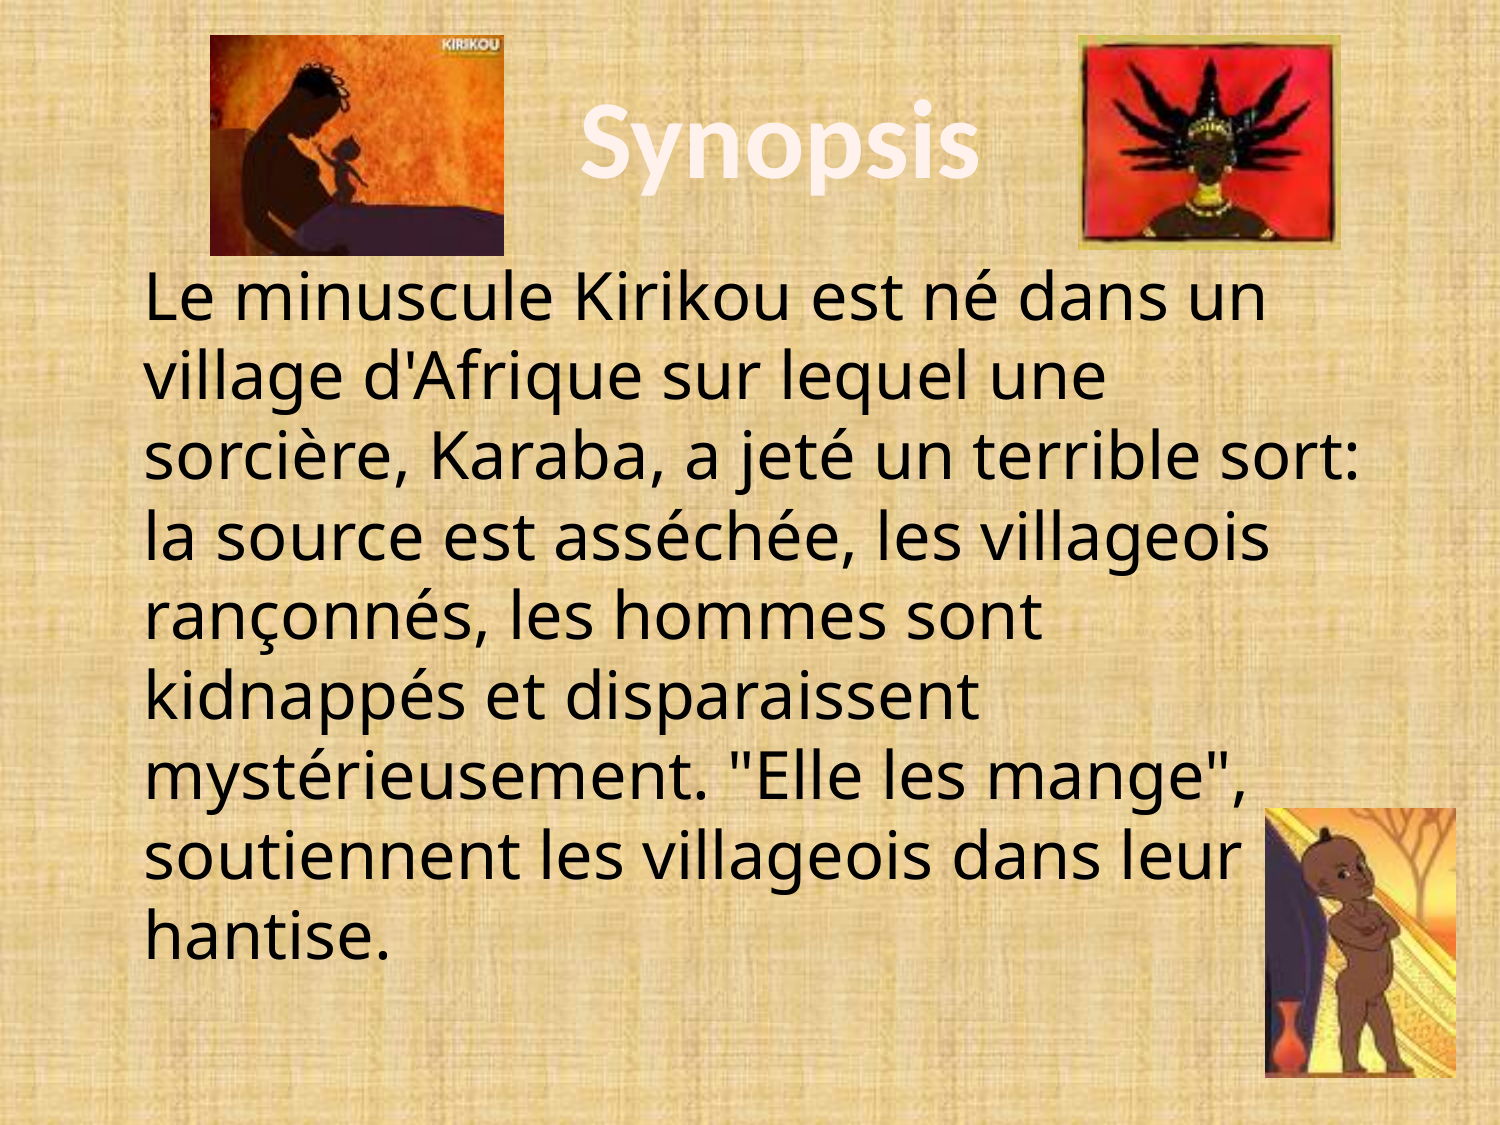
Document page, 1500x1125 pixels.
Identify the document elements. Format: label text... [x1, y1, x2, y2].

text_box Le minuscule Kirikou est né dans un village d'Afrique sur lequel une sorcière, Karaba, a jeté un terrible sort: la source est asséchée, les villageois rançonnés, les hommes sont kidnappés et disparaissent mystérieusement. "Elle les mange", soutiennent les villageois dans leur hantise. [128, 246, 1383, 981]
picture [0, 0, 1500, 1125]
text_box Synopsis [564, 58, 998, 209]
